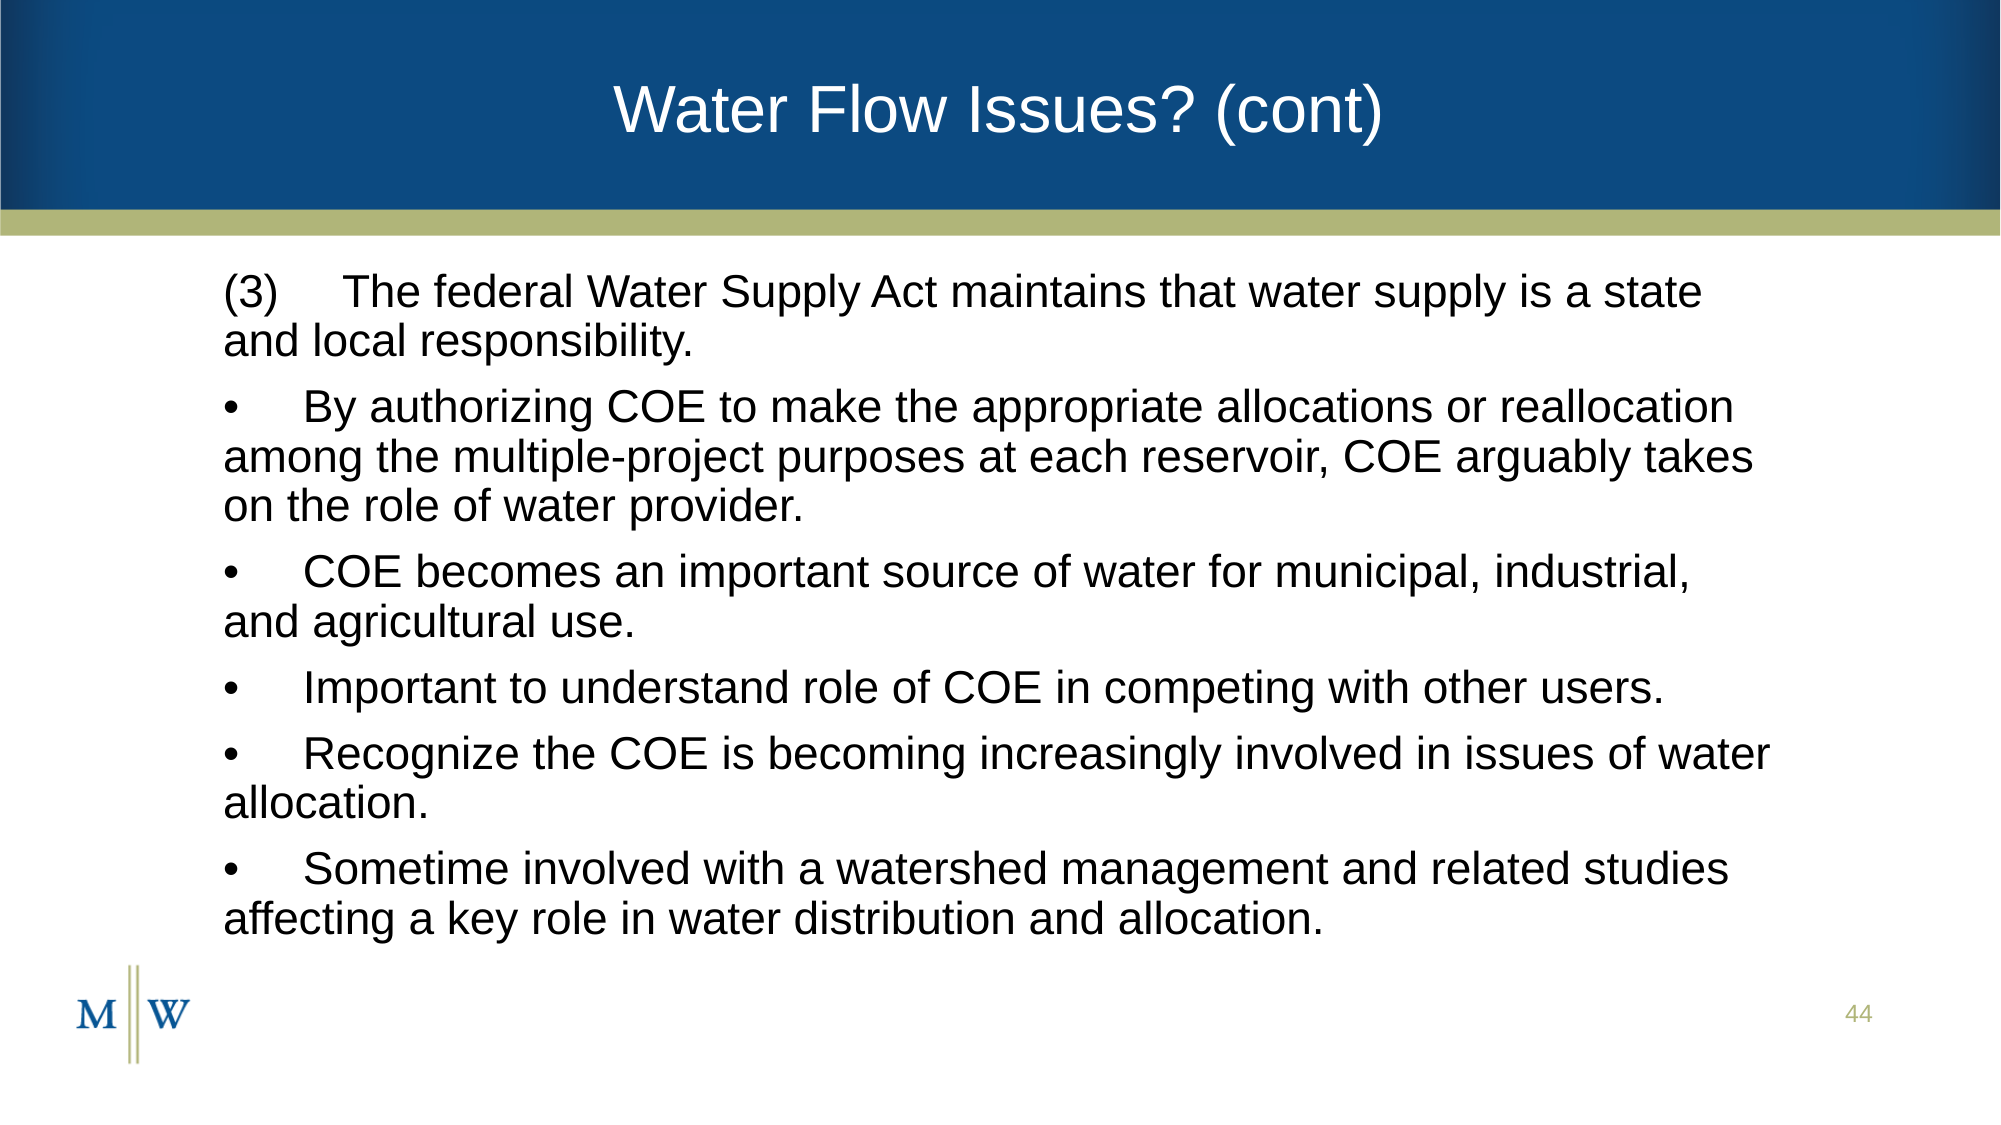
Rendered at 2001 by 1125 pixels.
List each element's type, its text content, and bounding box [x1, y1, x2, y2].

picture [0, 0, 2001, 1125]
title Water Flow Issues? (cont) [111, 33, 1889, 188]
slide_number 44 [1438, 982, 1889, 1043]
list (3) The federal Water Supply Act maintains that water supply is a state and local responsibility. • By authorizing COE to make the appropriate allocations or reallocation among the multiple-project purposes at each reservoir, COE arguably takes on the role of water provider. • COE becomes an important source of water for municipal, industrial, and agricultural use. • Important to understand role of COE in competing with other users. • Recognize the COE is becoming increasingly involved in issues of water allocation. • Sometime involved with a watershed management and related studies affecting a key role in water distribution and allocation. [208, 260, 1792, 957]
